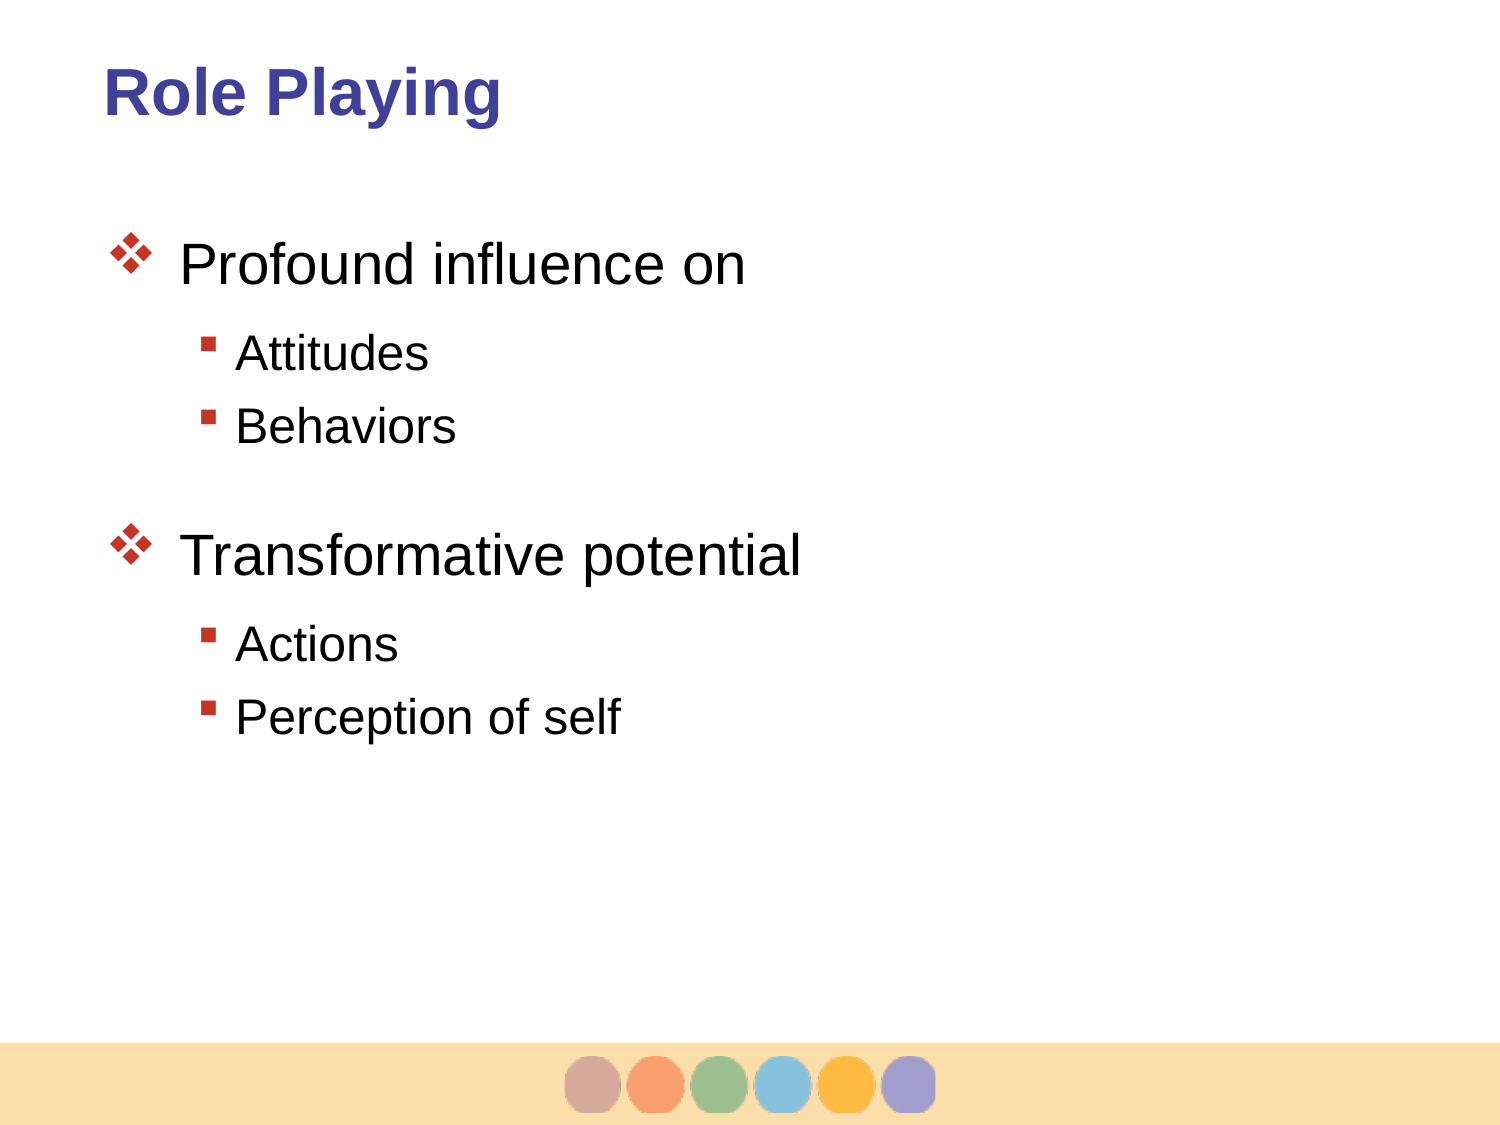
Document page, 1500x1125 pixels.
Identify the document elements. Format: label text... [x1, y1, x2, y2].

title Role Playing [103, 0, 1397, 188]
list Profound influence on Attitudes Behaviors Transformative potential Actions Perception of self [103, 224, 1355, 1025]
